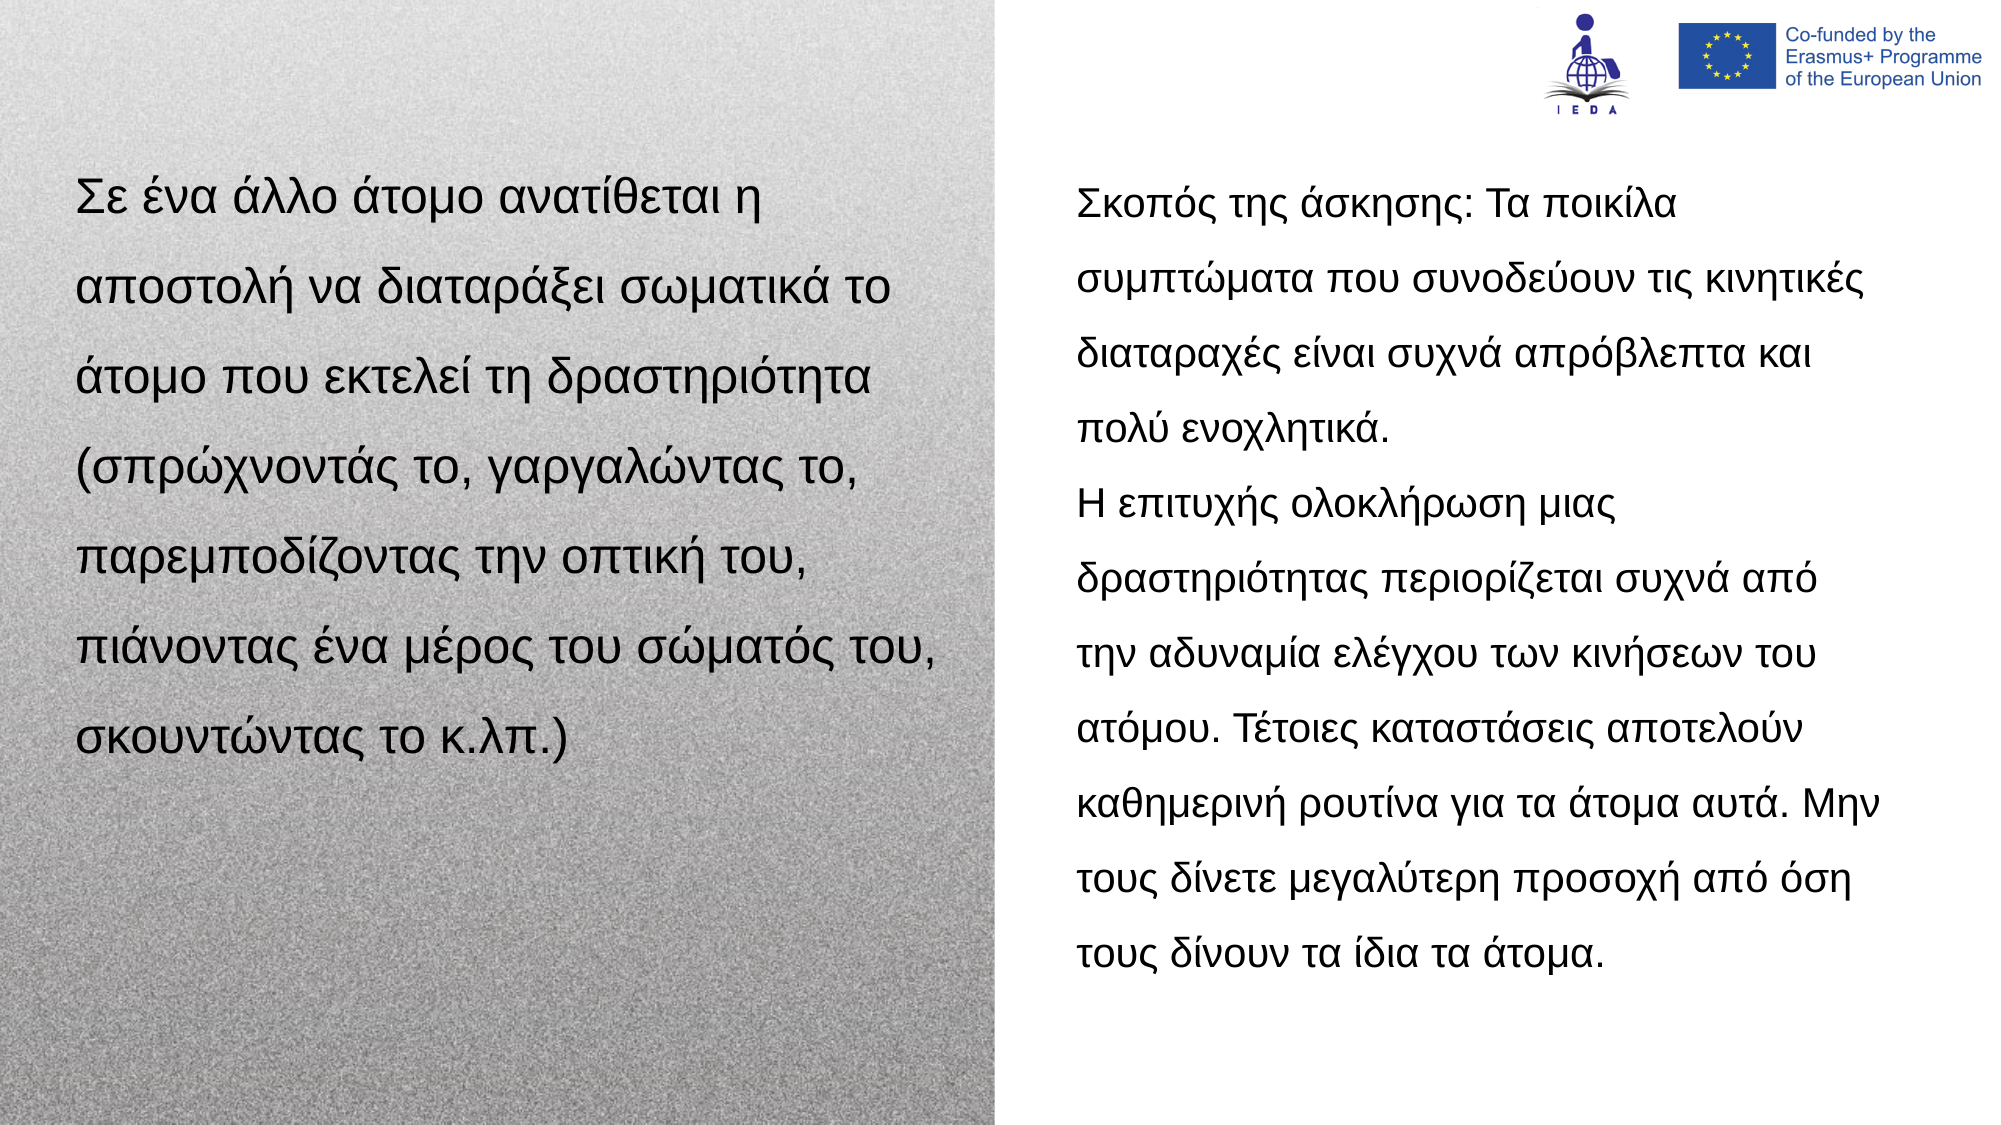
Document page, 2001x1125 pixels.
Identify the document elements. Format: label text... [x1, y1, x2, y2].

picture [0, 0, 995, 1125]
picture [1678, 22, 2000, 94]
picture [1528, 0, 1644, 127]
text_box Σκοπός της άσκησης: Τα ποικίλα συμπτώματα που συνοδεύουν τις κινητικές διαταραχές είναι συχνά απρόβλεπτα και πολύ ενοχλητικά. Η επιτυχής ολοκλήρωση μιας δραστηριότητας περιορίζεται συχνά από την αδυναμία ελέγχου των κινήσεων του ατόμου. Τέτοιες καταστάσεις αποτελούν καθημερινή ρουτίνα για τα άτομα αυτά. Μην τους δίνετε μεγαλύτερη προσοχή από όση τους δίνουν τα ίδια τα άτομα. [1061, 143, 1903, 983]
